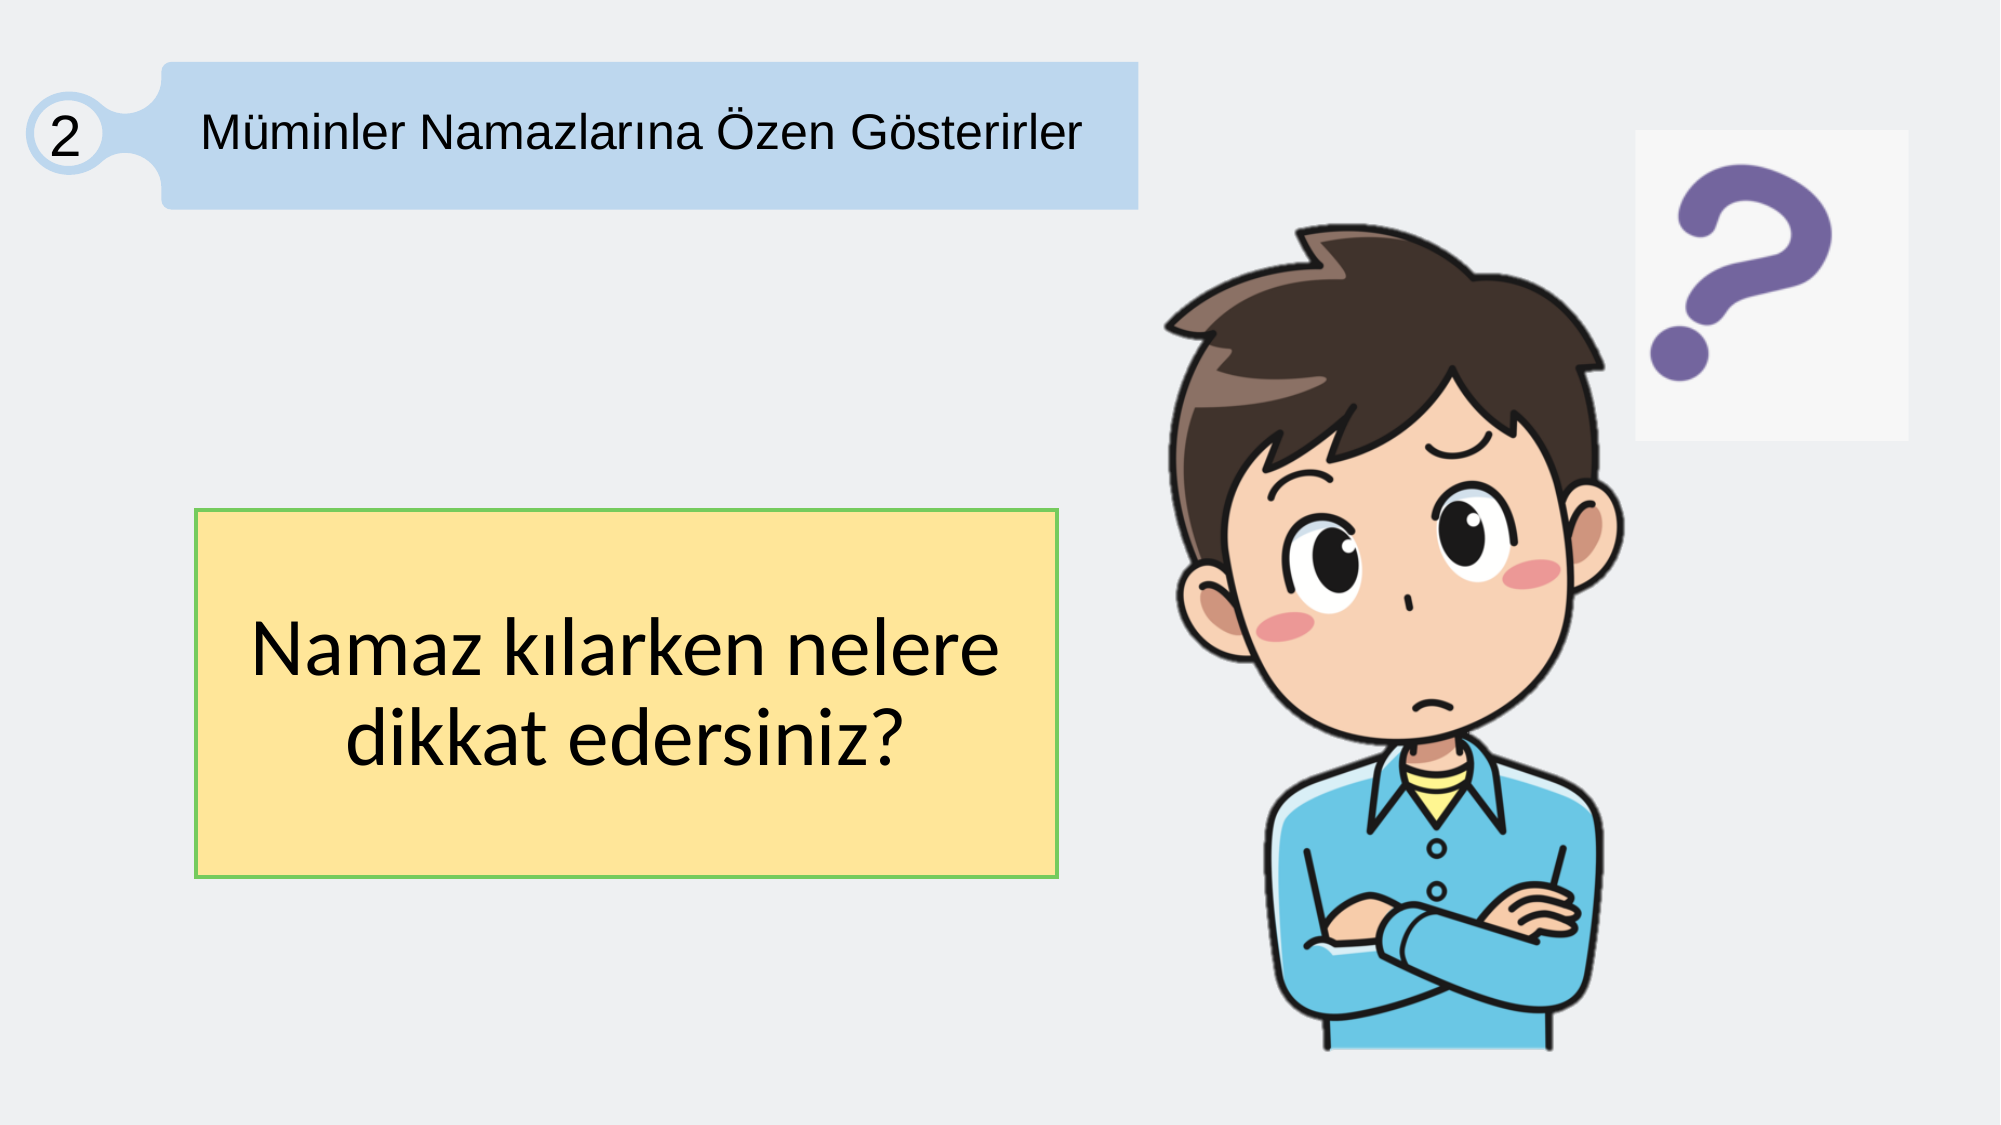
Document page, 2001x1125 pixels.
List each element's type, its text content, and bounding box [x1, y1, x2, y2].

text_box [25, 61, 1139, 210]
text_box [998, 130, 1928, 1095]
text_box Namaz kılarken nelere dikkat edersiniz? [196, 510, 998, 877]
